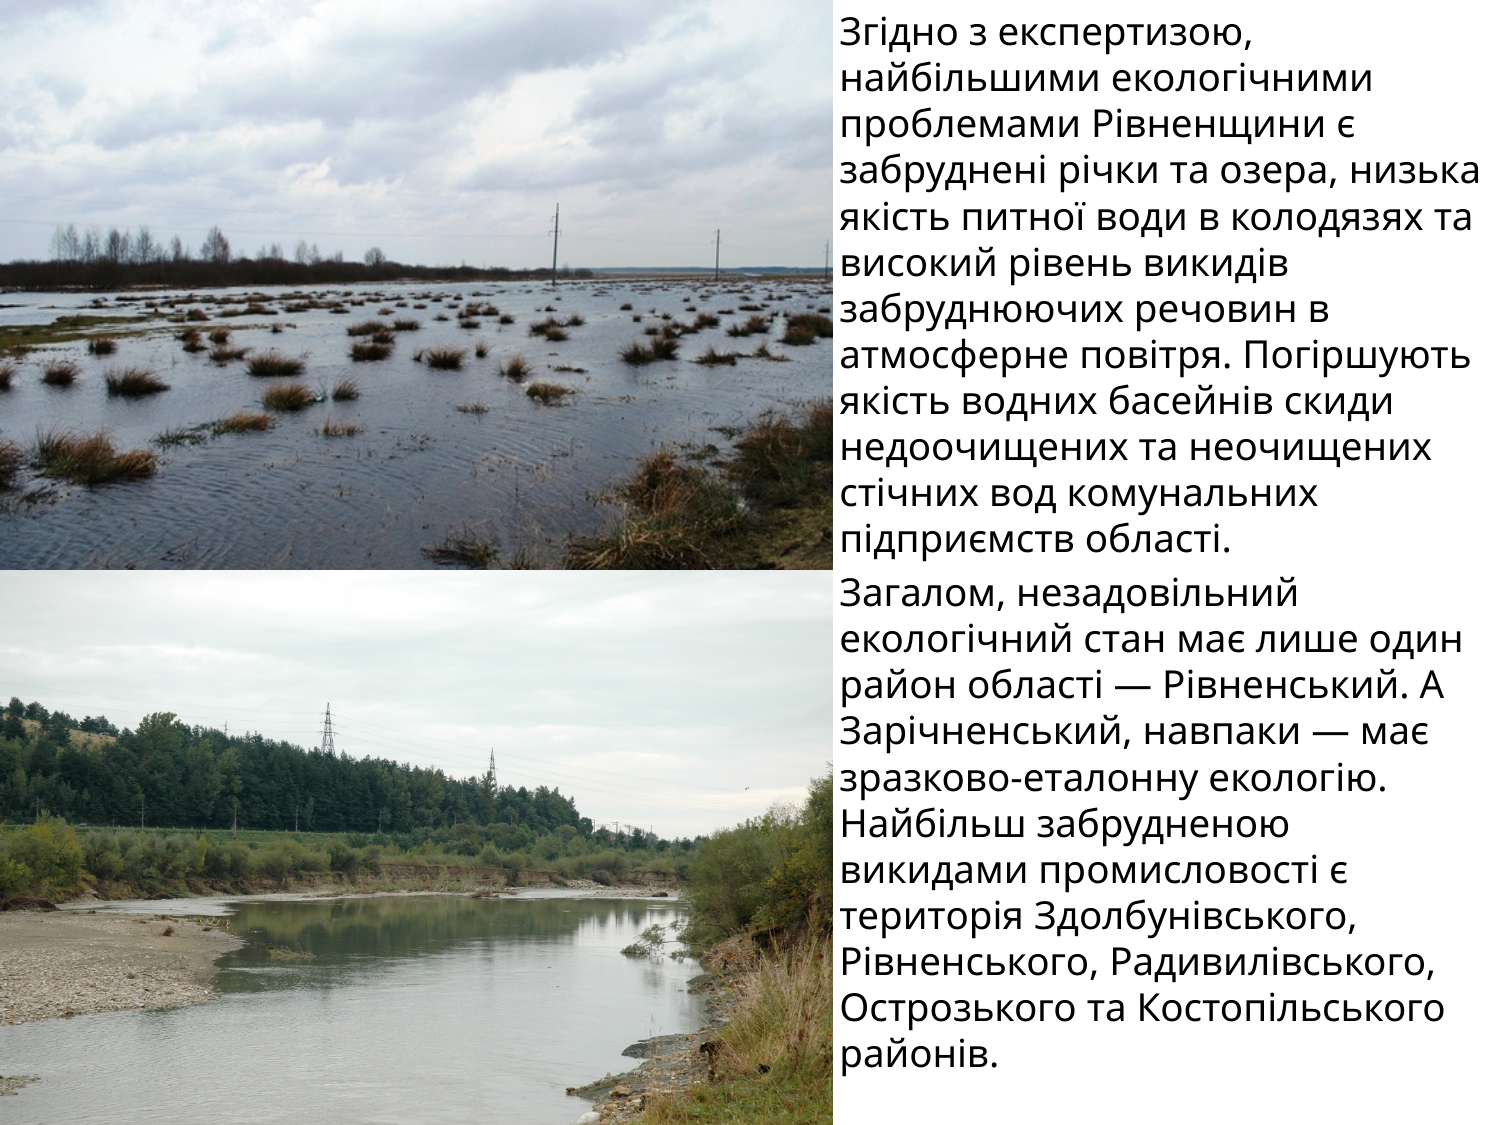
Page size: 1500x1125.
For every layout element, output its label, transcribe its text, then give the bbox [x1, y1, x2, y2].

list Згідно з експертизою, найбільшими екологічними проблемами Рівненщини є забруднені річки та озера, низька якість питної води в колодязях та високий рівень викидів забруднюючих речовин в атмосферне повітря. Погіршують якість водних басейнів скиди недоочищених та неочищених стічних вод комунальних підприємств області. Загалом, незадовільний екологічний стан має лише один район області — Рівненський. А Зарічненський, навпаки — має зразково-еталонну екологію. Найбільш забрудненою викидами промисловості є територія Здолбунівського, Рівненського, Радивилівського, Острозького та Костопільського районів. [837, 0, 1500, 1125]
picture [0, 0, 833, 1125]
